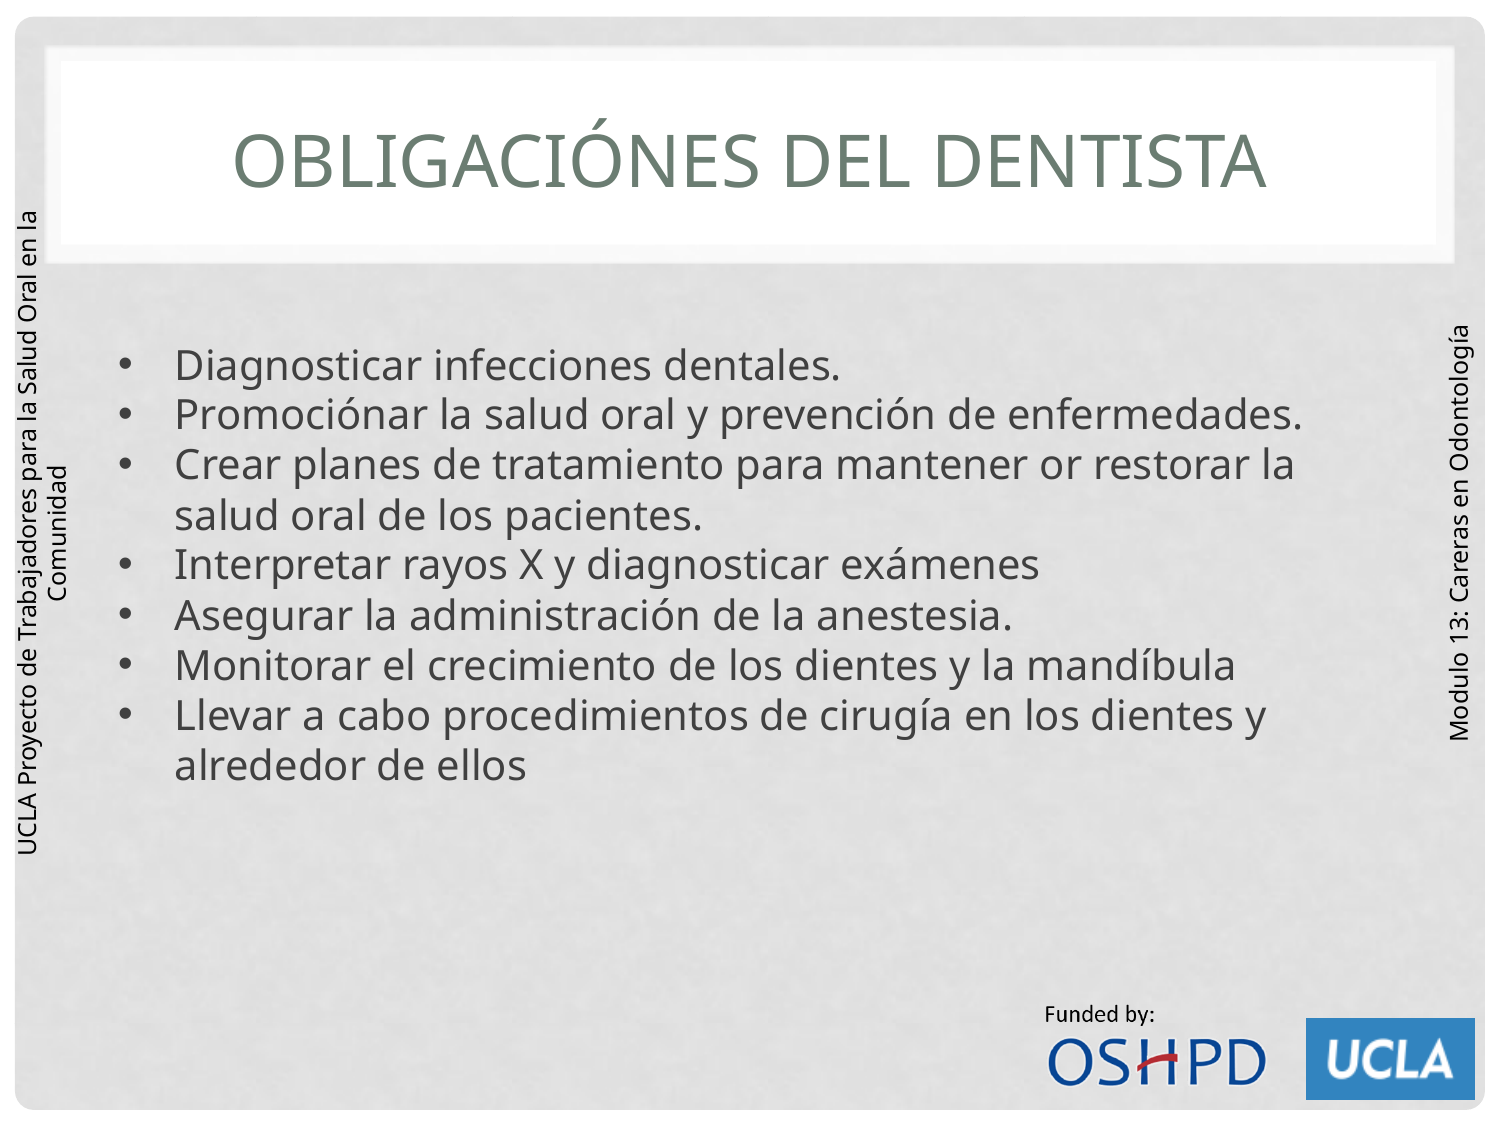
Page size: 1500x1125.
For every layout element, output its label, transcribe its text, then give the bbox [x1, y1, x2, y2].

picture [1305, 1018, 1476, 1101]
list Diagnosticar infecciones dentales. Promociónar la salud oral y prevención de enfermedades. Crear planes de tratamiento para mantener or restorar la salud oral de los pacientes. Interpretar rayos X y diagnosticar exámenes Asegurar la administración de la anestesia. Monitorar el crecimiento de los dientes y la mandíbula Llevar a cabo procedimientos de cirugía en los dientes y alrededor de ellos [84, 323, 1337, 872]
text_box Modulo 13: Careras en Odontología [1435, 71, 1481, 997]
title Obligaciónes del dentista [51, 99, 1435, 232]
text_box UCLA Proyecto de Trabajadores para la Salud Oral en la Comunidad [3, 146, 79, 922]
picture [1039, 996, 1275, 1101]
